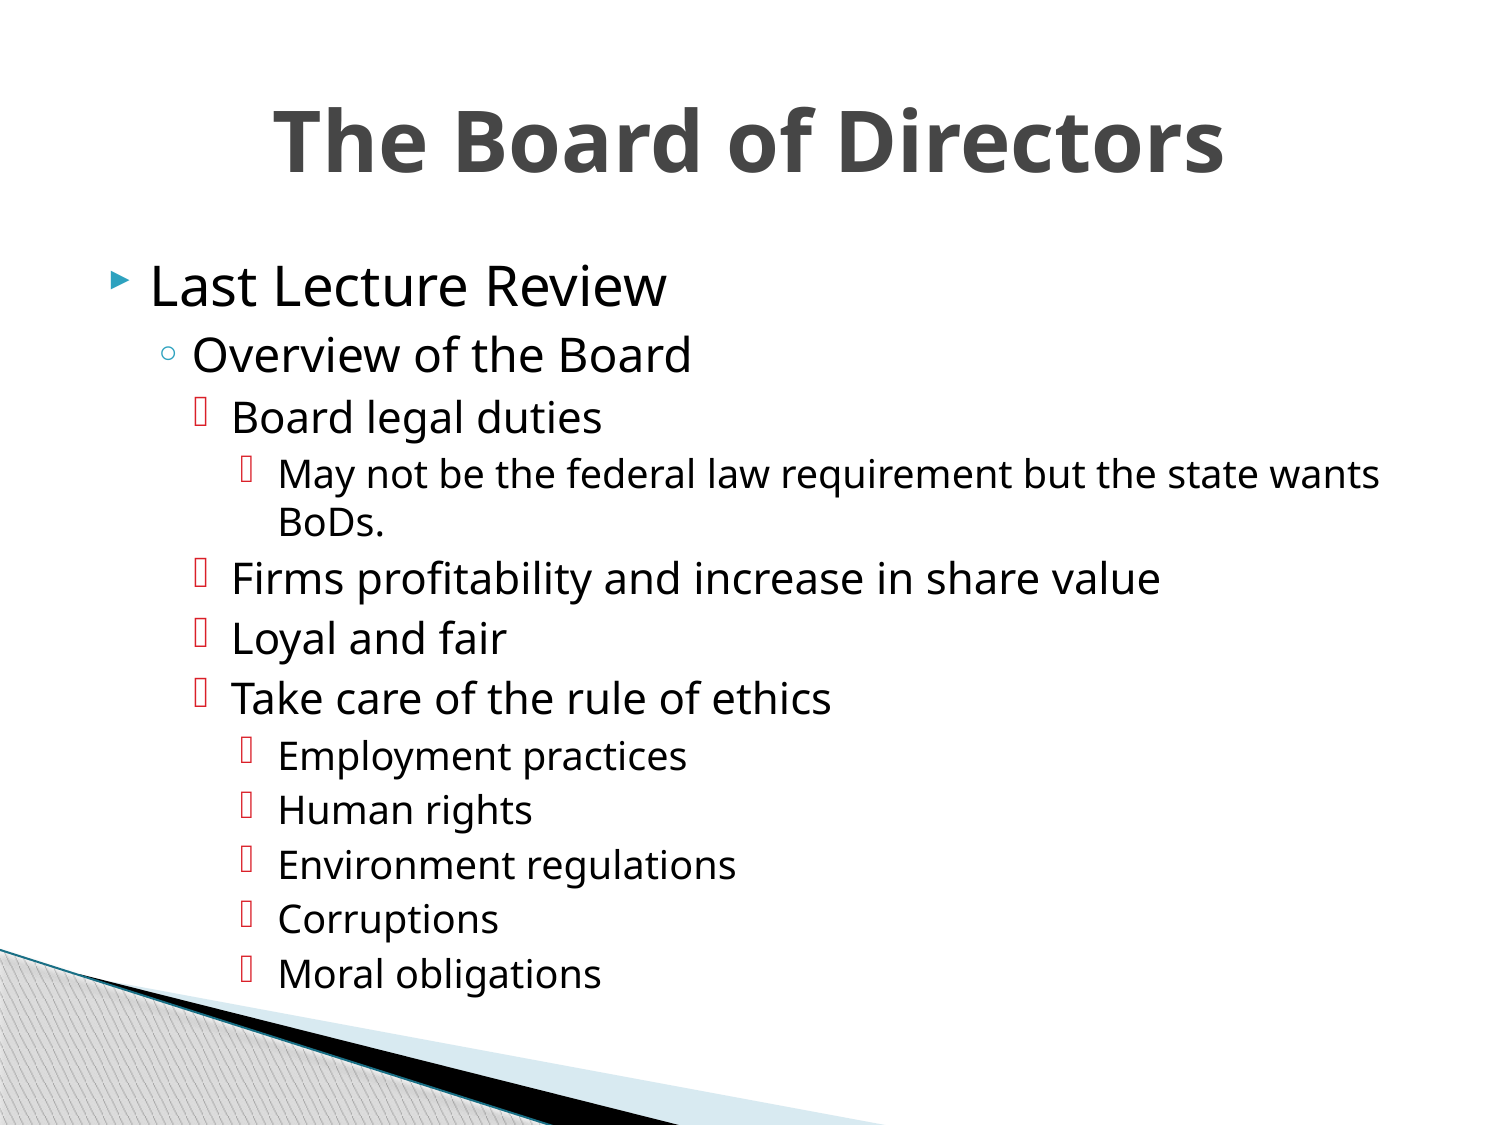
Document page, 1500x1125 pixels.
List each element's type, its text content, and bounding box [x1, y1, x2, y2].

list Last Lecture Review Overview of the Board Board legal duties May not be the federal law requirement but the state wants BoDs. Firms profitability and increase in share value Loyal and fair Take care of the rule of ethics Employment practices Human rights Environment regulations Corruptions Moral obligations [75, 243, 1425, 1088]
title The Board of Directors [75, 45, 1425, 233]
